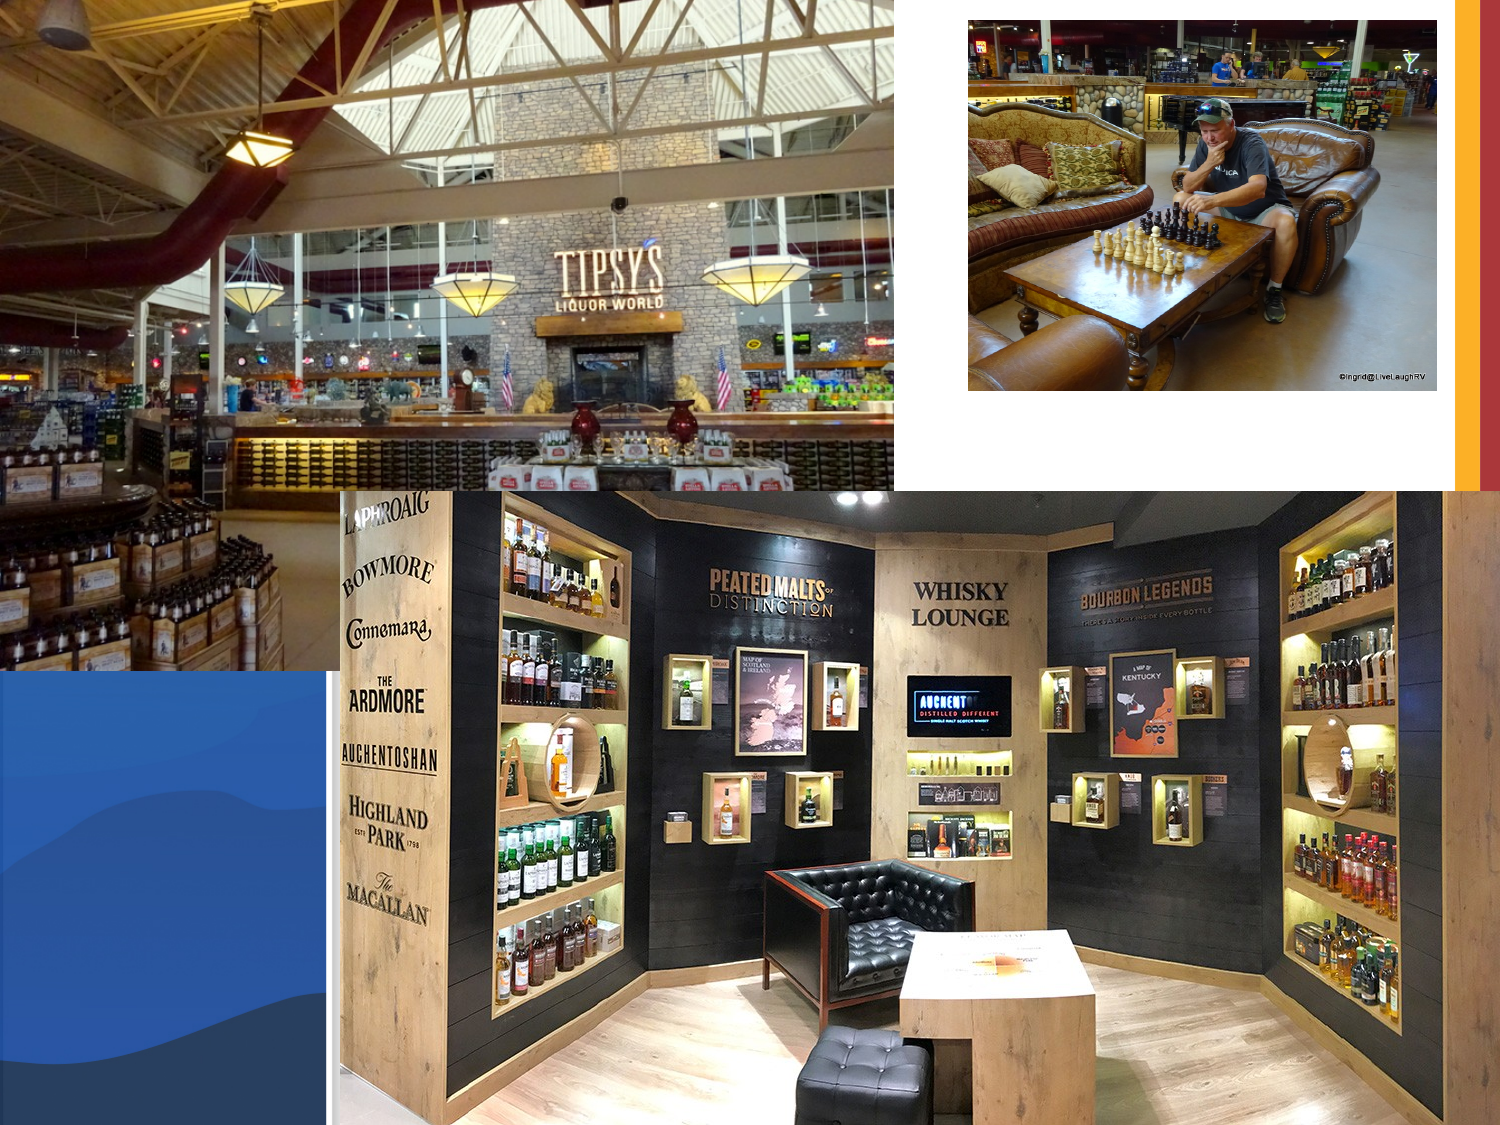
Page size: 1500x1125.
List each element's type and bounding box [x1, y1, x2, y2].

picture [0, 0, 1500, 1125]
list [0, 0, 895, 671]
